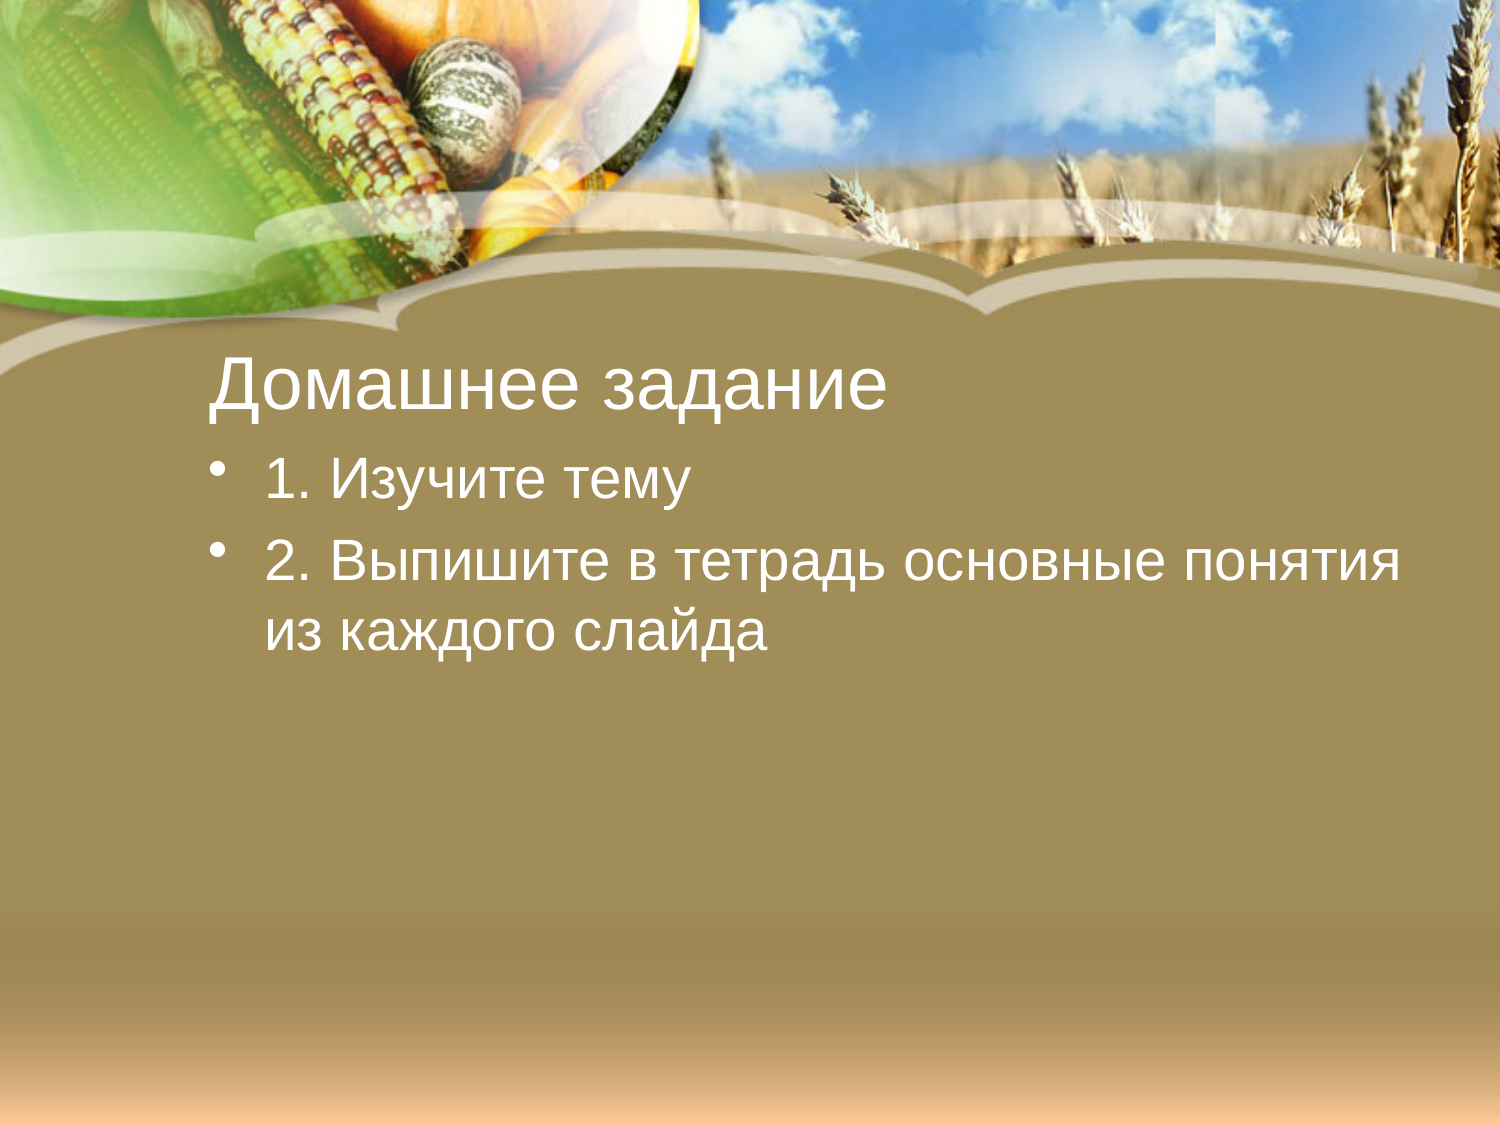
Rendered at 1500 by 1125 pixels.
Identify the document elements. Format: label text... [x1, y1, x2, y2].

picture [0, 0, 1500, 935]
title Домашнее задание [194, 325, 1270, 432]
list 1. Изучите тему 2. Выпишите в тетрадь основные понятия из каждого слайда [192, 432, 1448, 1083]
